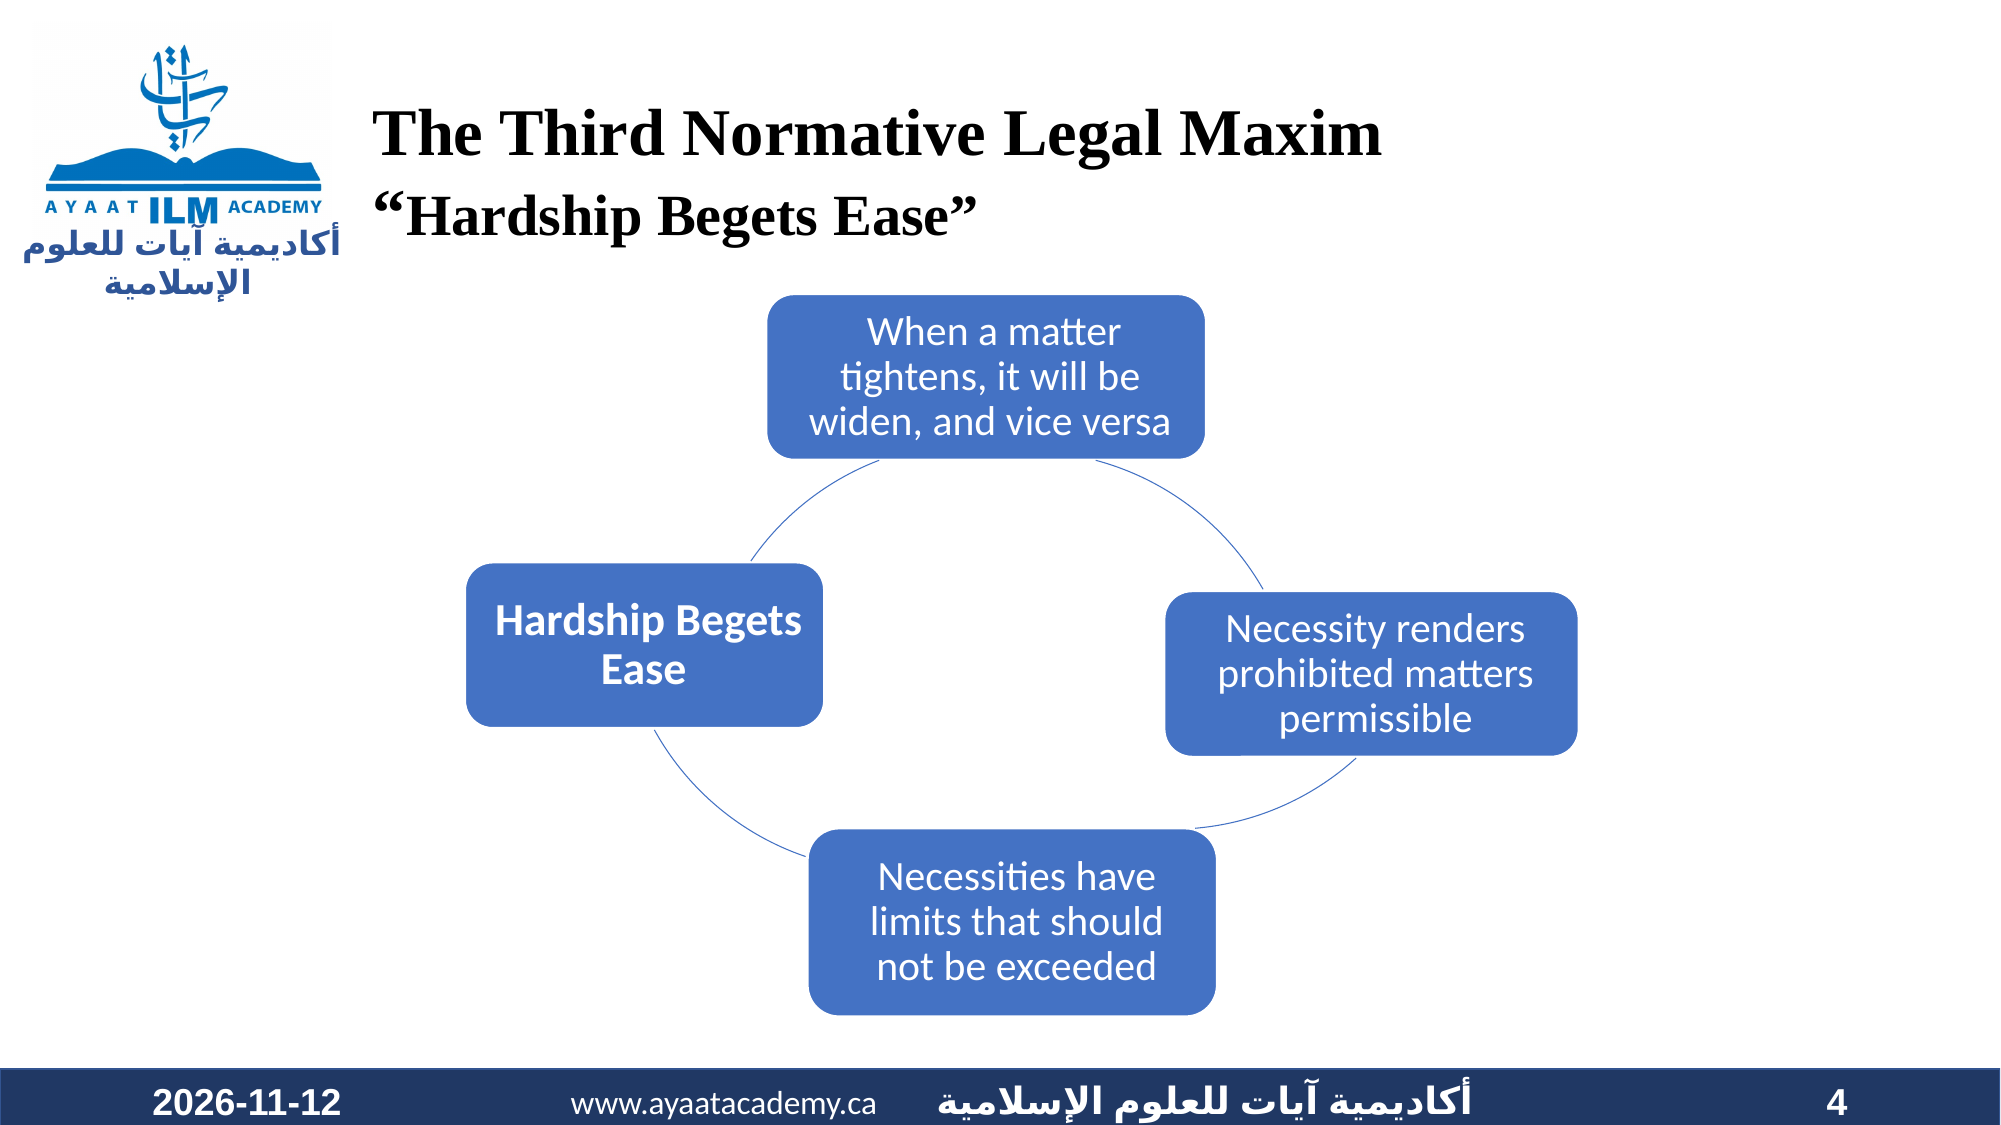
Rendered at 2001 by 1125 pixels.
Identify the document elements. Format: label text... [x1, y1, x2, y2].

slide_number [137, 1070, 588, 1125]
slide_number 4 [1412, 1070, 1863, 1125]
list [137, 299, 1863, 1014]
title The Third Normative Legal Maxim “Hardship Begets Ease” [357, 59, 1863, 278]
picture [32, 21, 332, 241]
